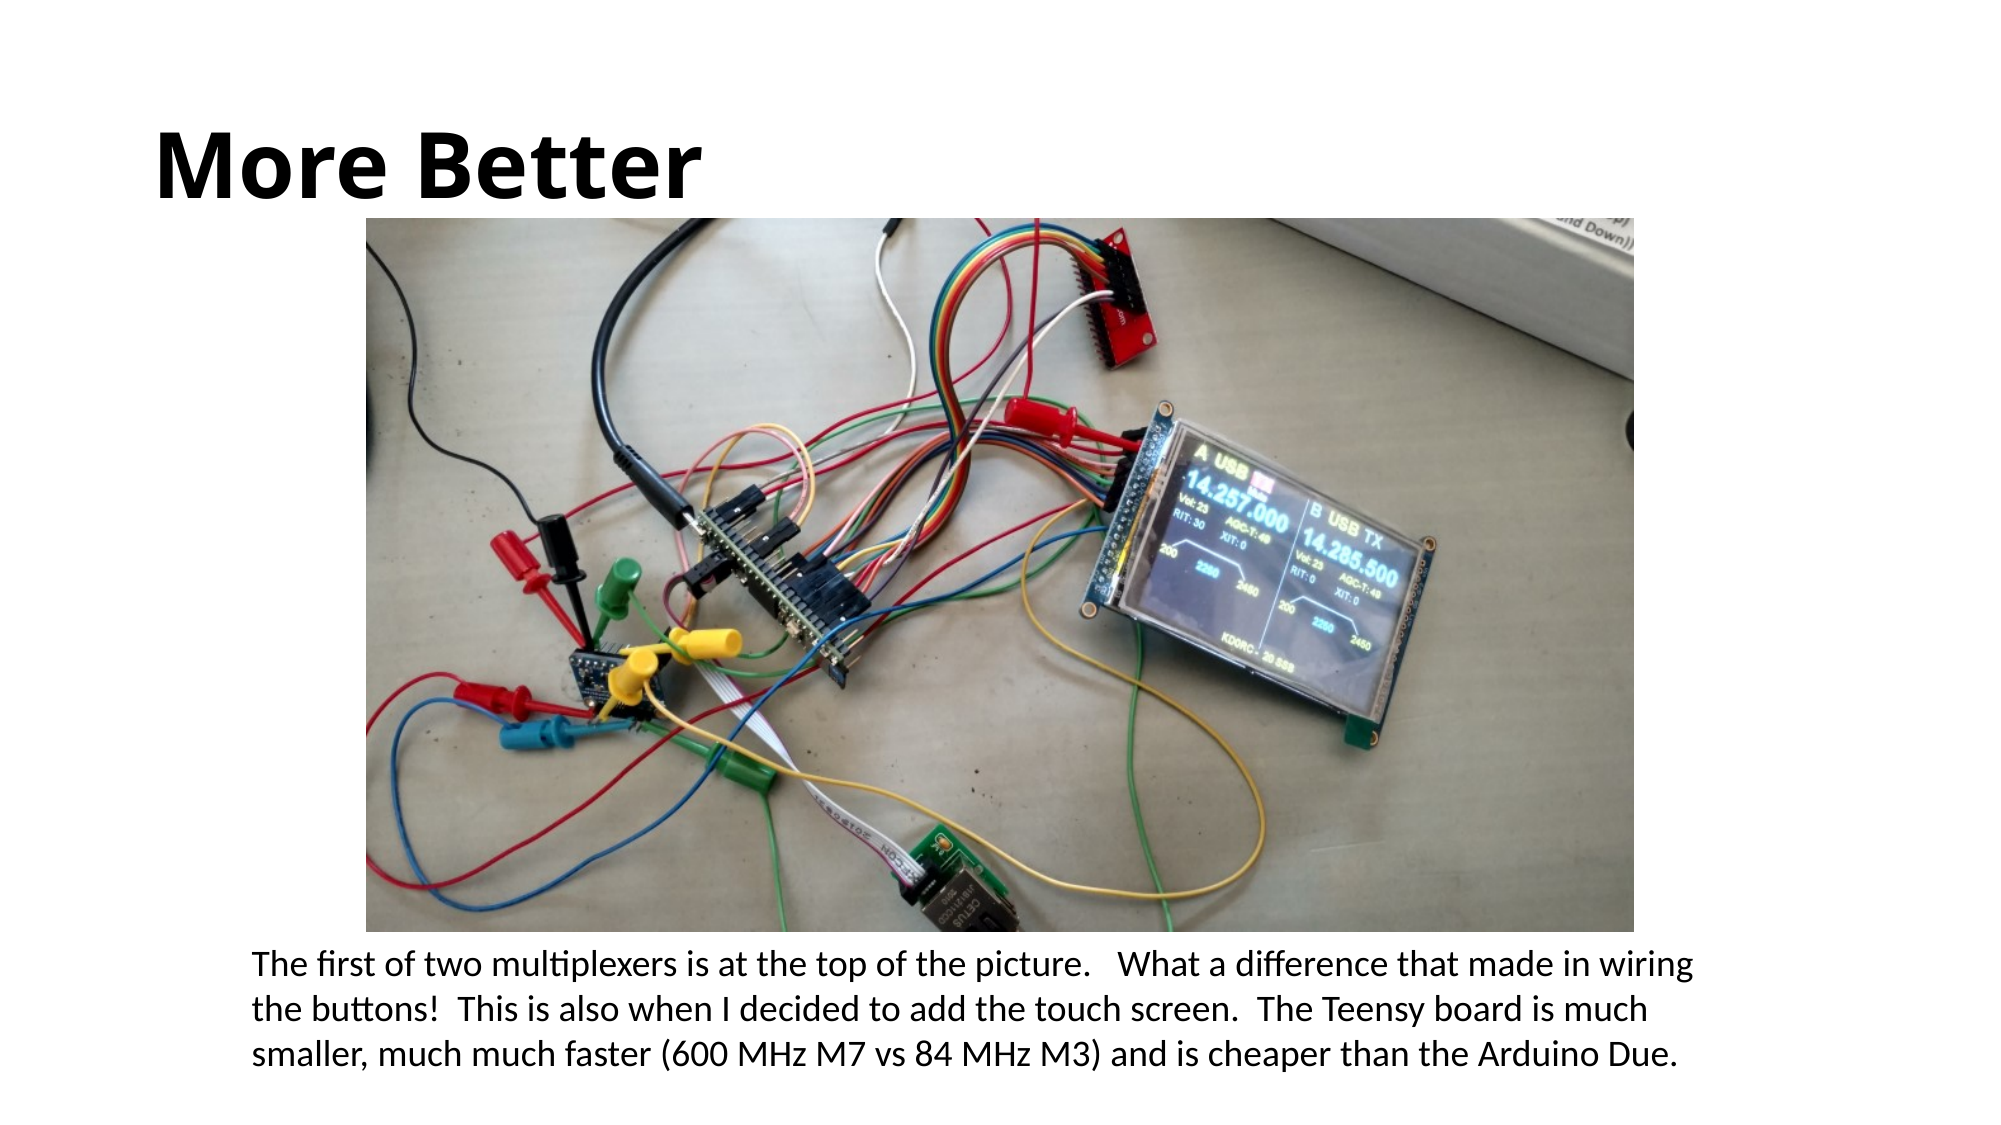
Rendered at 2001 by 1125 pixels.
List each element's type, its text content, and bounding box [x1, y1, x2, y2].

title More Better [137, 59, 1863, 278]
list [366, 218, 1634, 933]
text_box The first of two multiplexers is at the top of the picture. What a difference that made in wiring the buttons! This is also when I decided to add the touch screen. The Teensy board is much smaller, much much faster (600 MHz M7 vs 84 MHz M3) and is cheaper than the Arduino Due. [236, 932, 1764, 1082]
